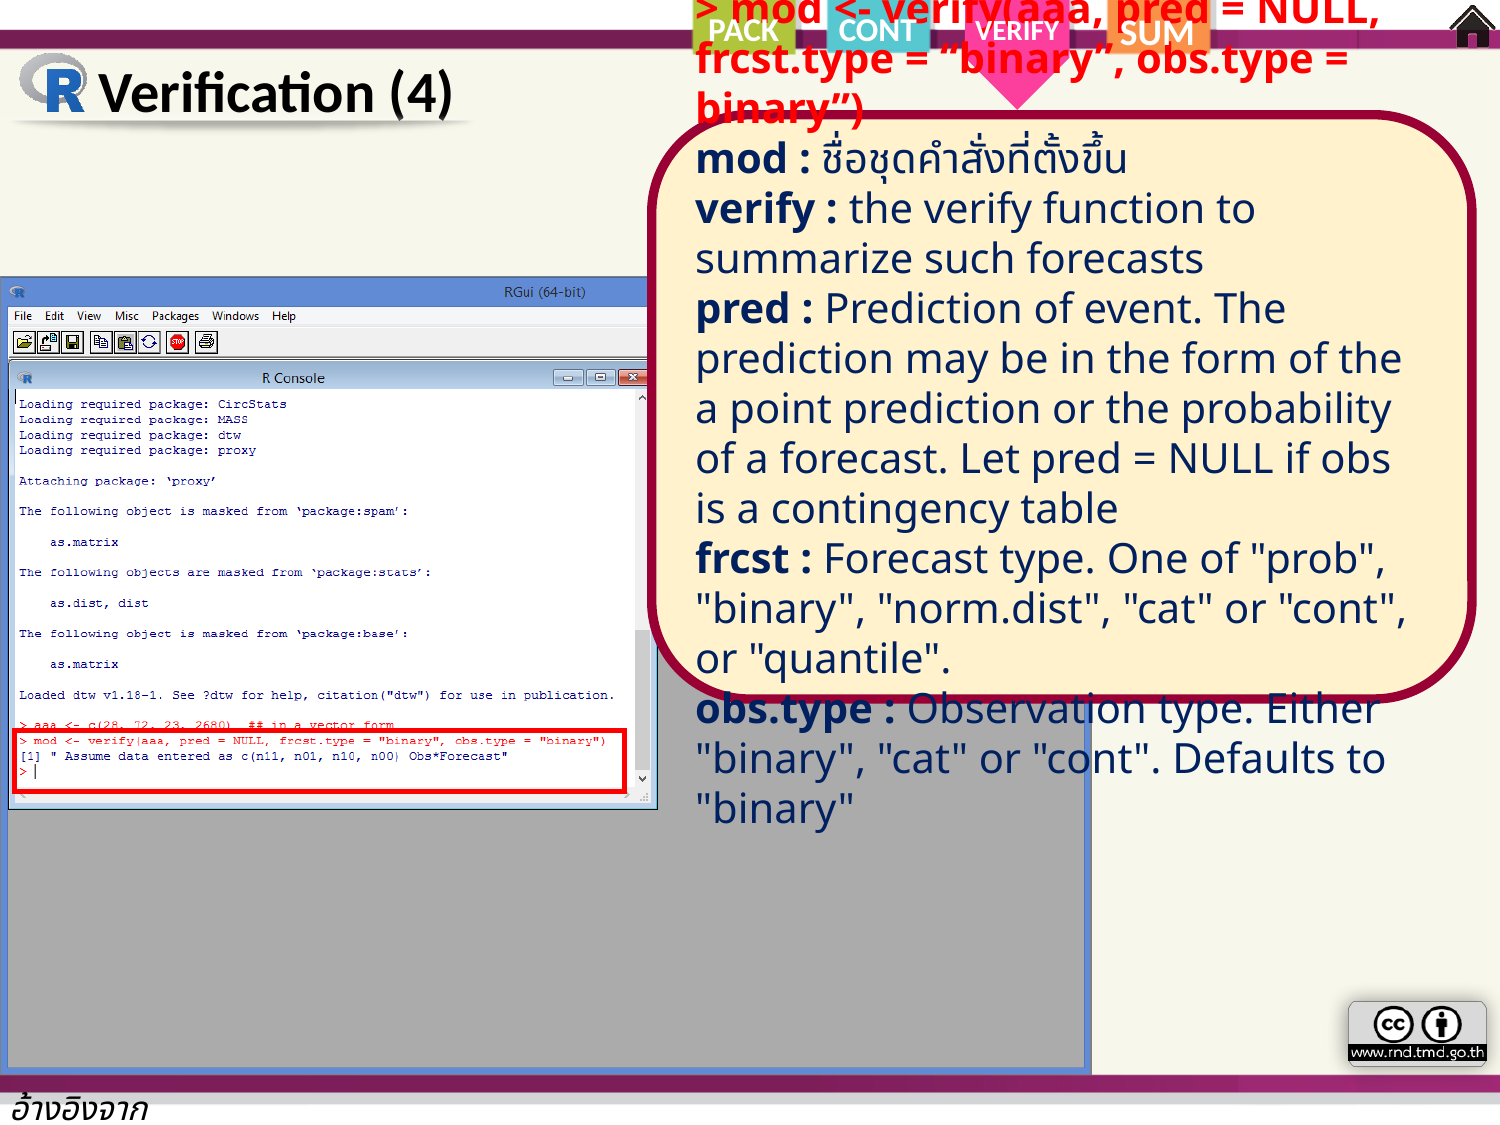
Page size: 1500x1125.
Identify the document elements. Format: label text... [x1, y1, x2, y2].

picture [0, 0, 1500, 1125]
text_box อ้างอิงจาก https://cran.r-project.org/web/packages/verification/verification.pdf [0, 1080, 1107, 1125]
text_box CONT [816, 1, 940, 56]
text_box PACK [685, 1, 802, 56]
text_box [965, 54, 1070, 110]
text_box Verification (4) [83, 46, 511, 132]
picture [0, 277, 1091, 1074]
text_box SUM [1093, 0, 1222, 60]
text_box > mod <- verify(aaa, pred = NULL, frcst.type = “binary”, obs.type = binary”) mod : ชื่อชุดคำสั่งที่ตั้งขึ้น verify : the verify function to summarize such forecasts pred : Prediction of event. The prediction may be in the form of the a point prediction or the probability of a forecast. Let pred = NULL if obs is a contingency table frcst : Forecast type. One of "prob", "binary", "norm.dist", "cat" or "cont", or "quantile". obs.type : Observation type. Either "binary", "cat" or "cont". Defaults to "binary" [650, 113, 1473, 701]
text_box VERIFY [955, 3, 1079, 54]
